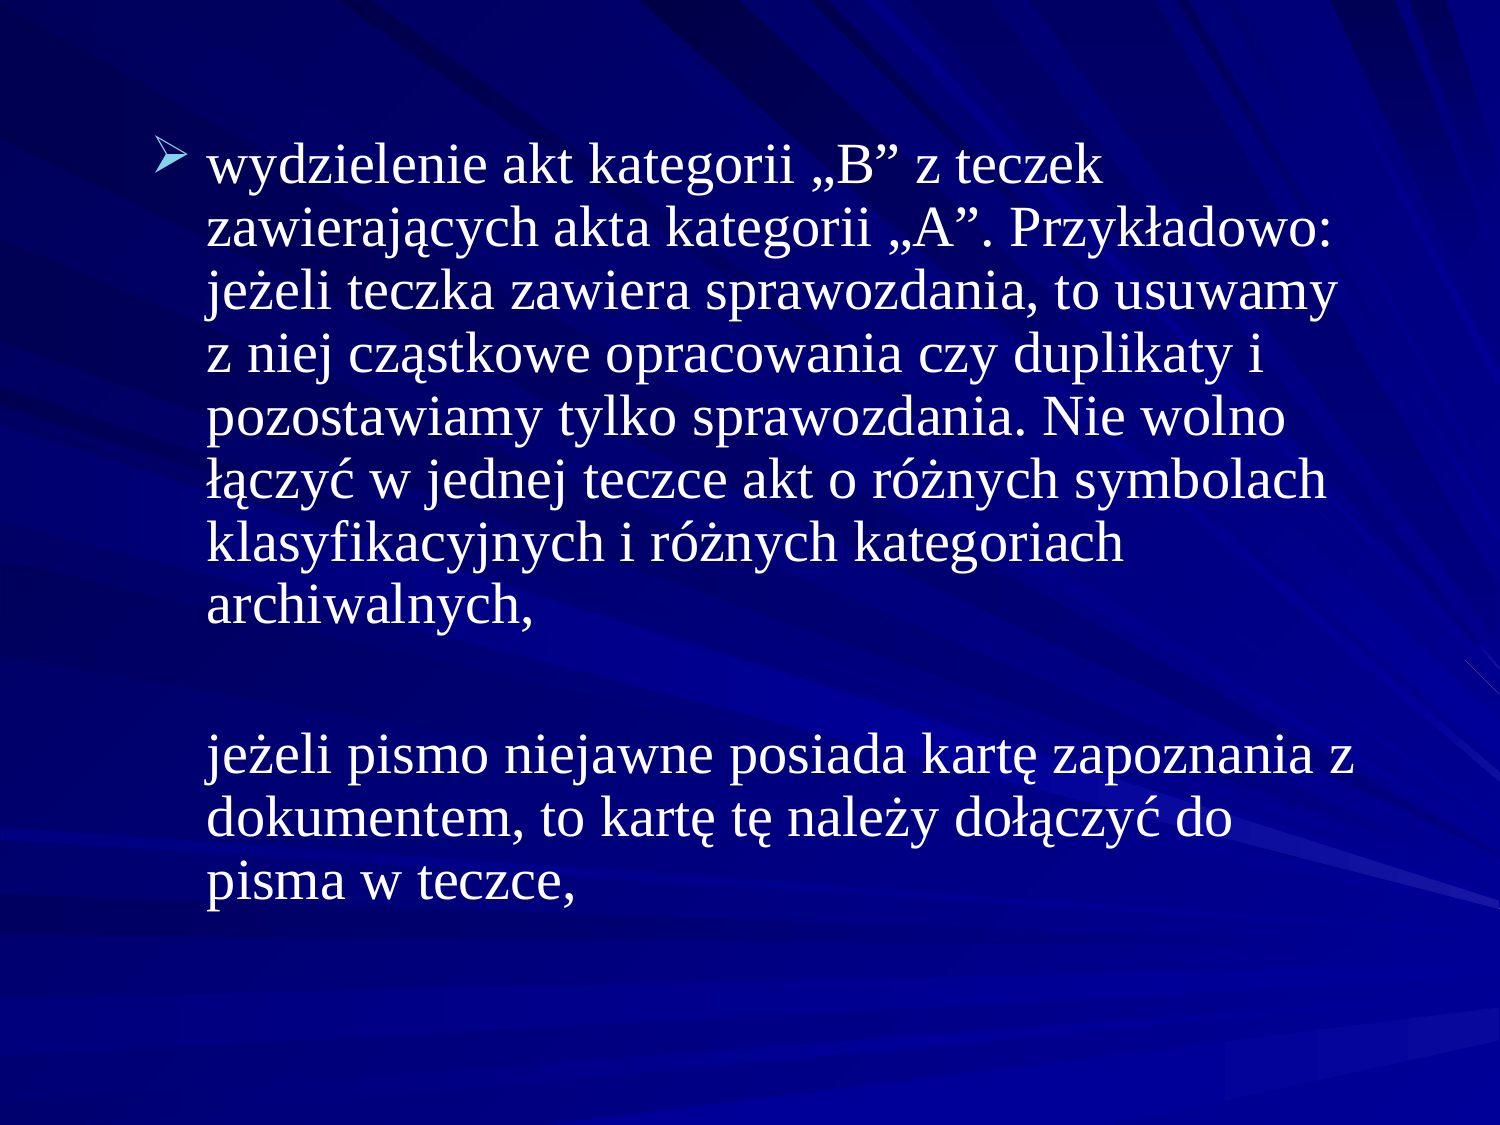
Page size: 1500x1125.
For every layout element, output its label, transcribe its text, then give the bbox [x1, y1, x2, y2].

list wydzielenie akt kategorii „B” z teczek zawierających akta kategorii „A”. Przykładowo: jeżeli teczka zawiera sprawozdania, to usuwamy z niej cząstkowe opracowania czy duplikaty i pozostawiamy tylko sprawozdania. Nie wolno łączyć w jednej teczce akt o różnych symbolach klasyfikacyjnych i różnych kategoriach archiwalnych, jeżeli pismo niejawne posiada kartę zapoznania z dokumentem, to kartę tę należy dołączyć do pisma w teczce, [135, 125, 1388, 953]
